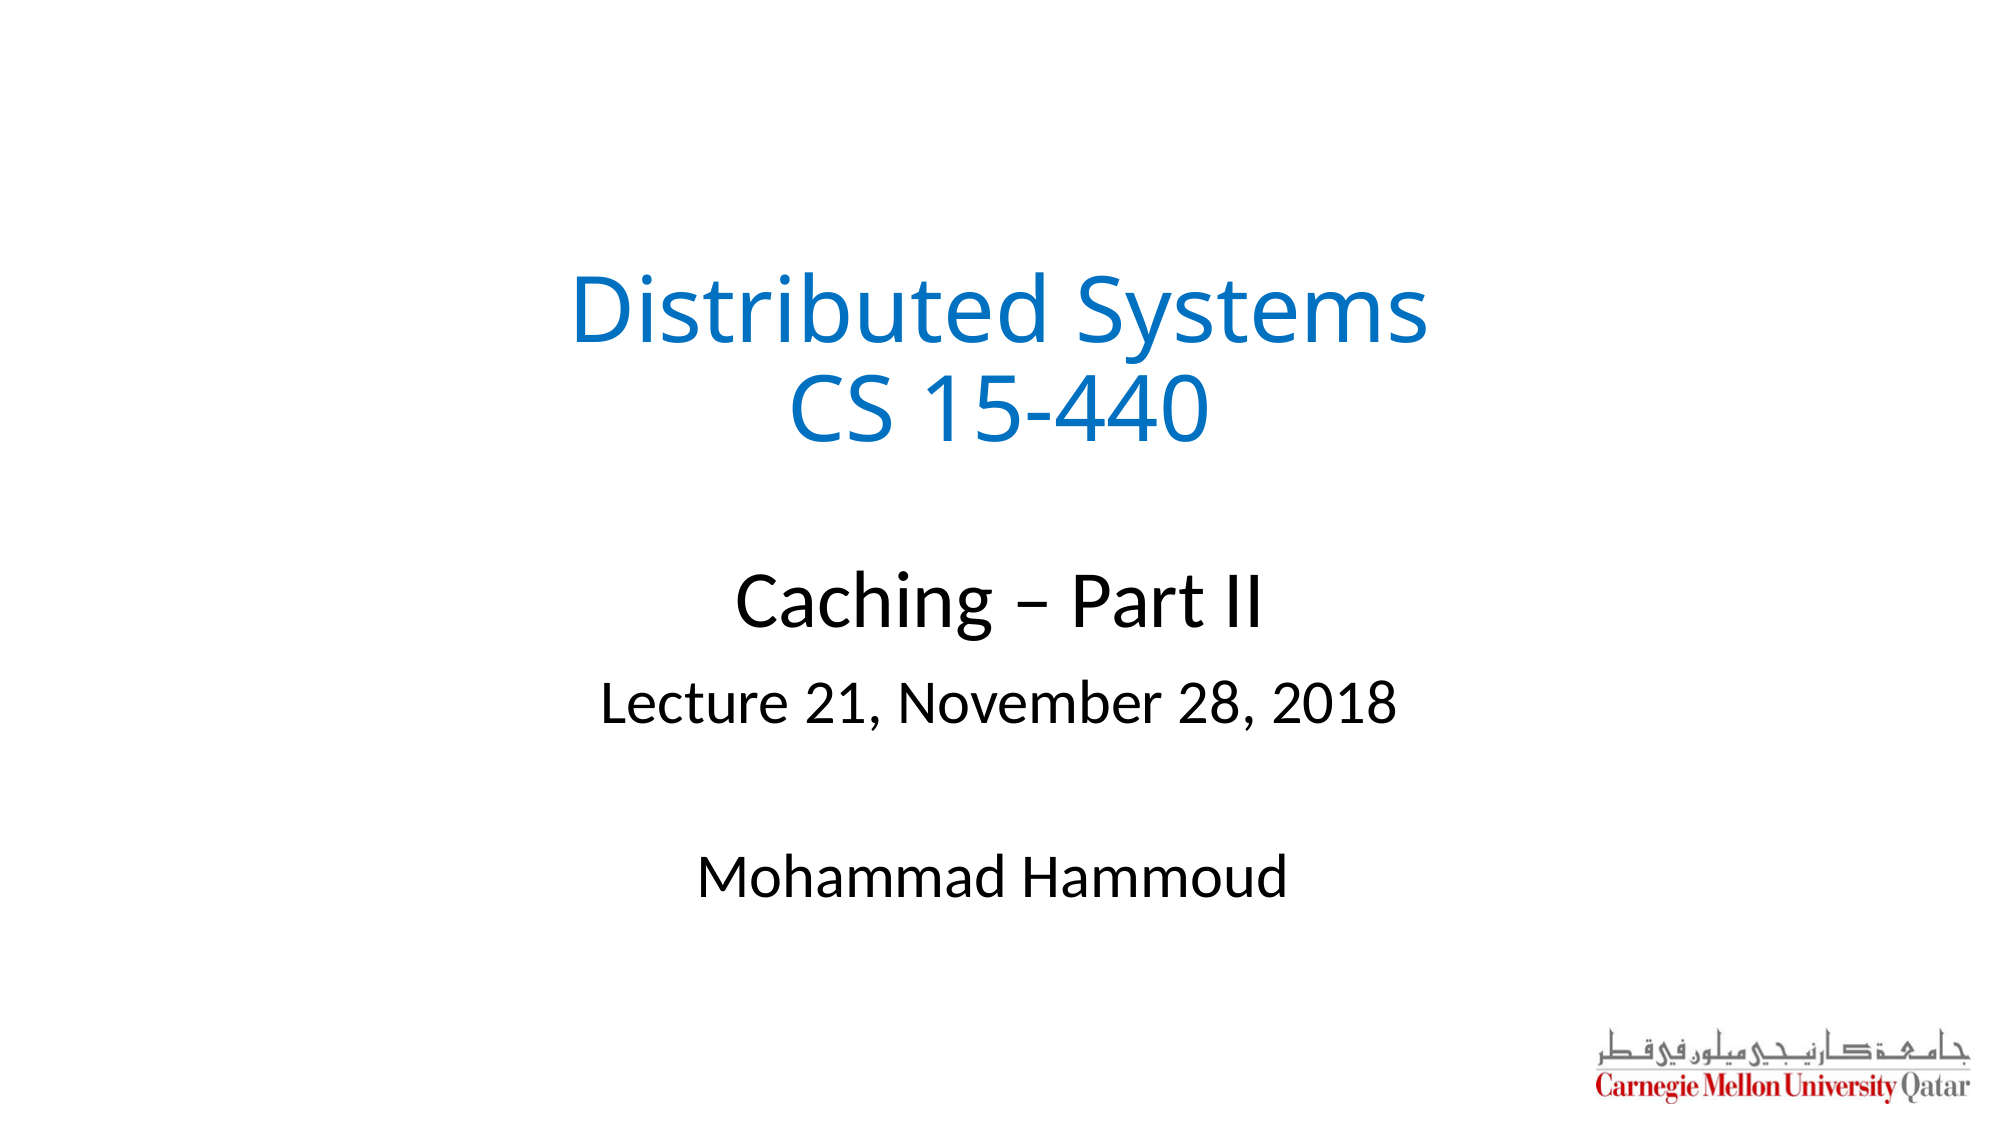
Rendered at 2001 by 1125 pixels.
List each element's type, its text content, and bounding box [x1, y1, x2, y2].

picture [1596, 1027, 1971, 1104]
text_box Distributed Systems CS 15-440 [362, 337, 1638, 549]
text_box Caching – Part II Lecture 21, November 28, 2018 Mohammad Hammoud [249, 549, 1750, 975]
